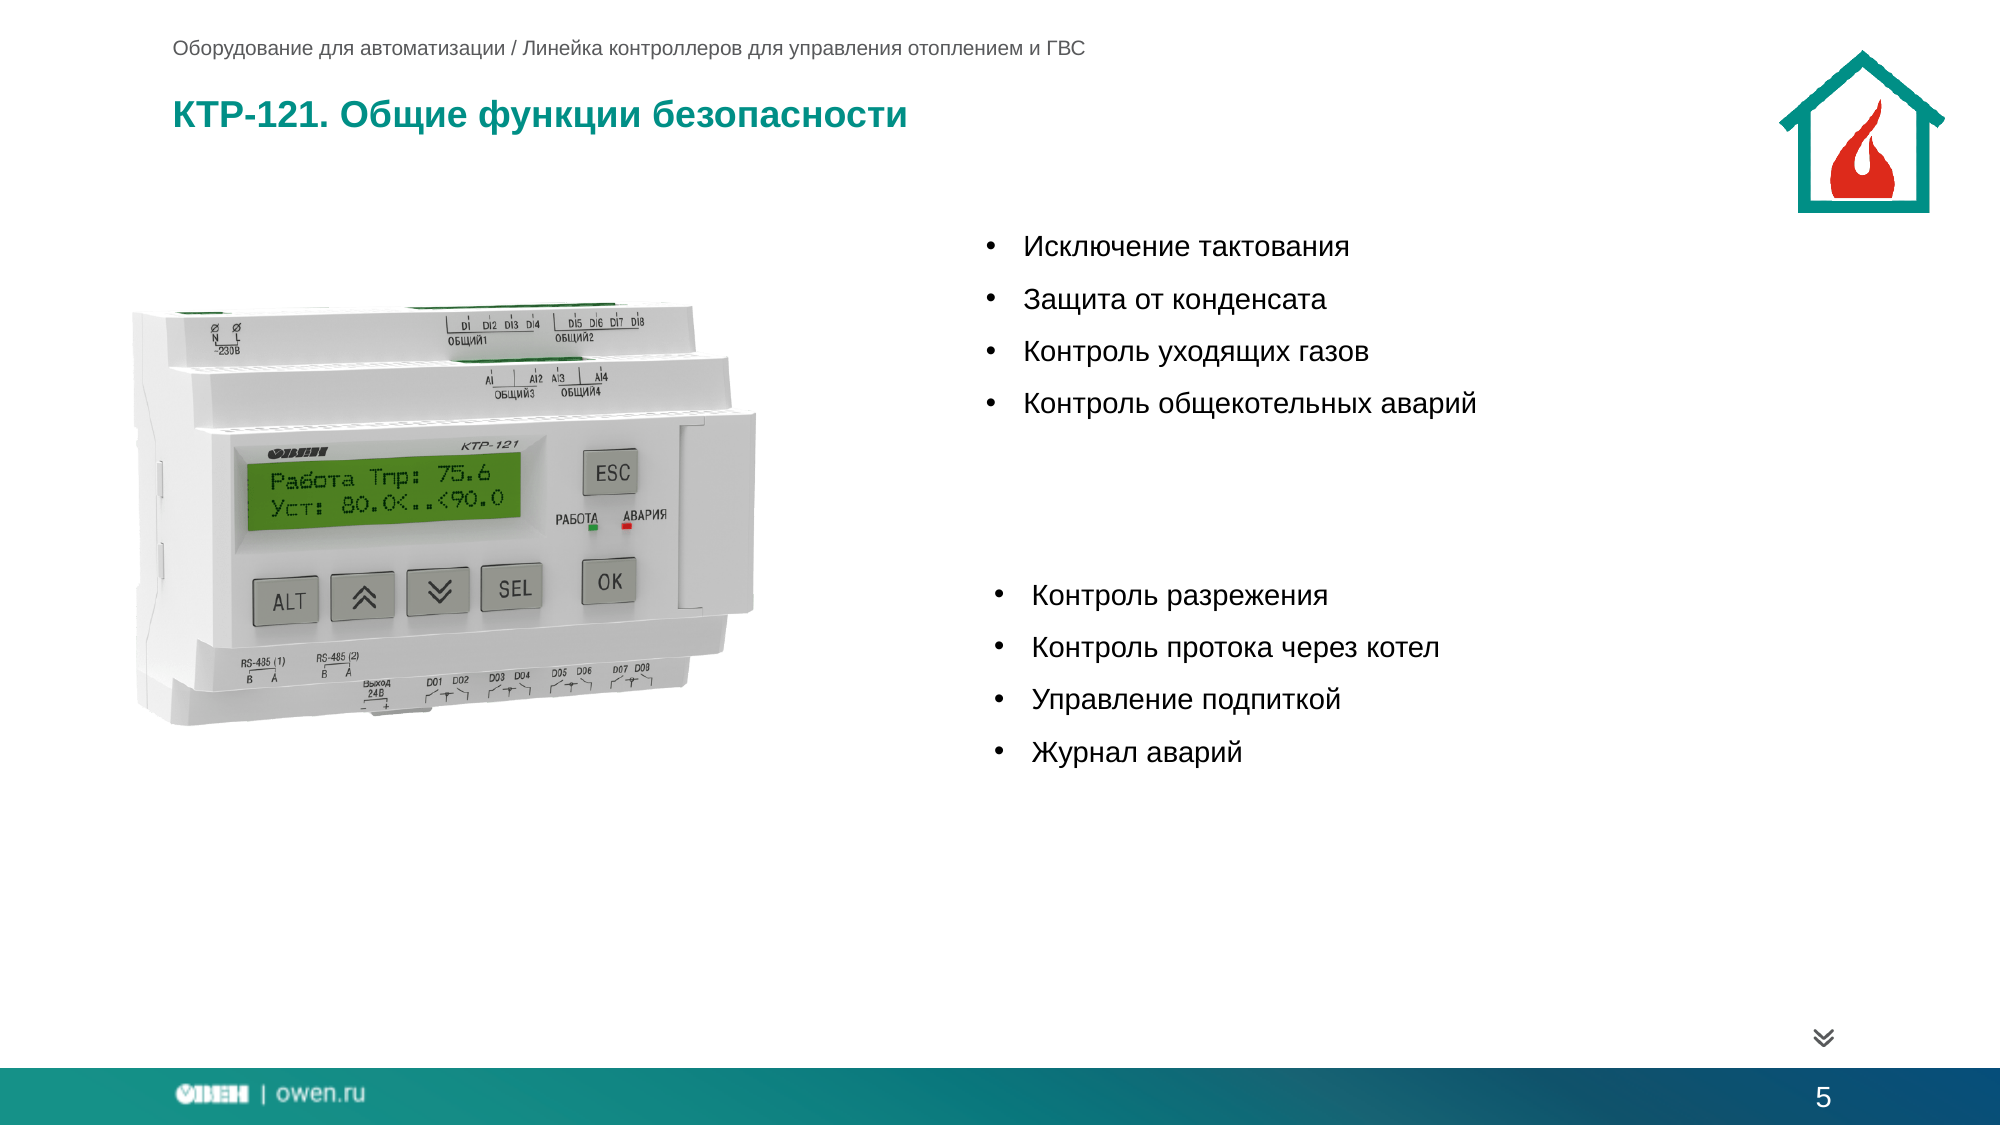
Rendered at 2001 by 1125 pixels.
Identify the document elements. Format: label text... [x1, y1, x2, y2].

text_box КТР-121. Общие функции безопасности [157, 87, 1739, 157]
picture [1836, 1068, 2000, 1125]
picture [0, 1068, 1920, 1125]
picture [86, 179, 798, 865]
picture [1779, 50, 1945, 213]
picture [1811, 1026, 1836, 1050]
text_box Оборудование для автоматизации / Линейка контроллеров для управления отоплением и ГВС [157, 30, 1830, 71]
text_box Исключение тактования Защита от конденсата Контроль уходящих газов Контроль общекотельных аварий [971, 202, 1722, 553]
text_box Контроль разрежения Контроль протока через котел Управление подпиткой Журнал аварий [979, 550, 1714, 833]
